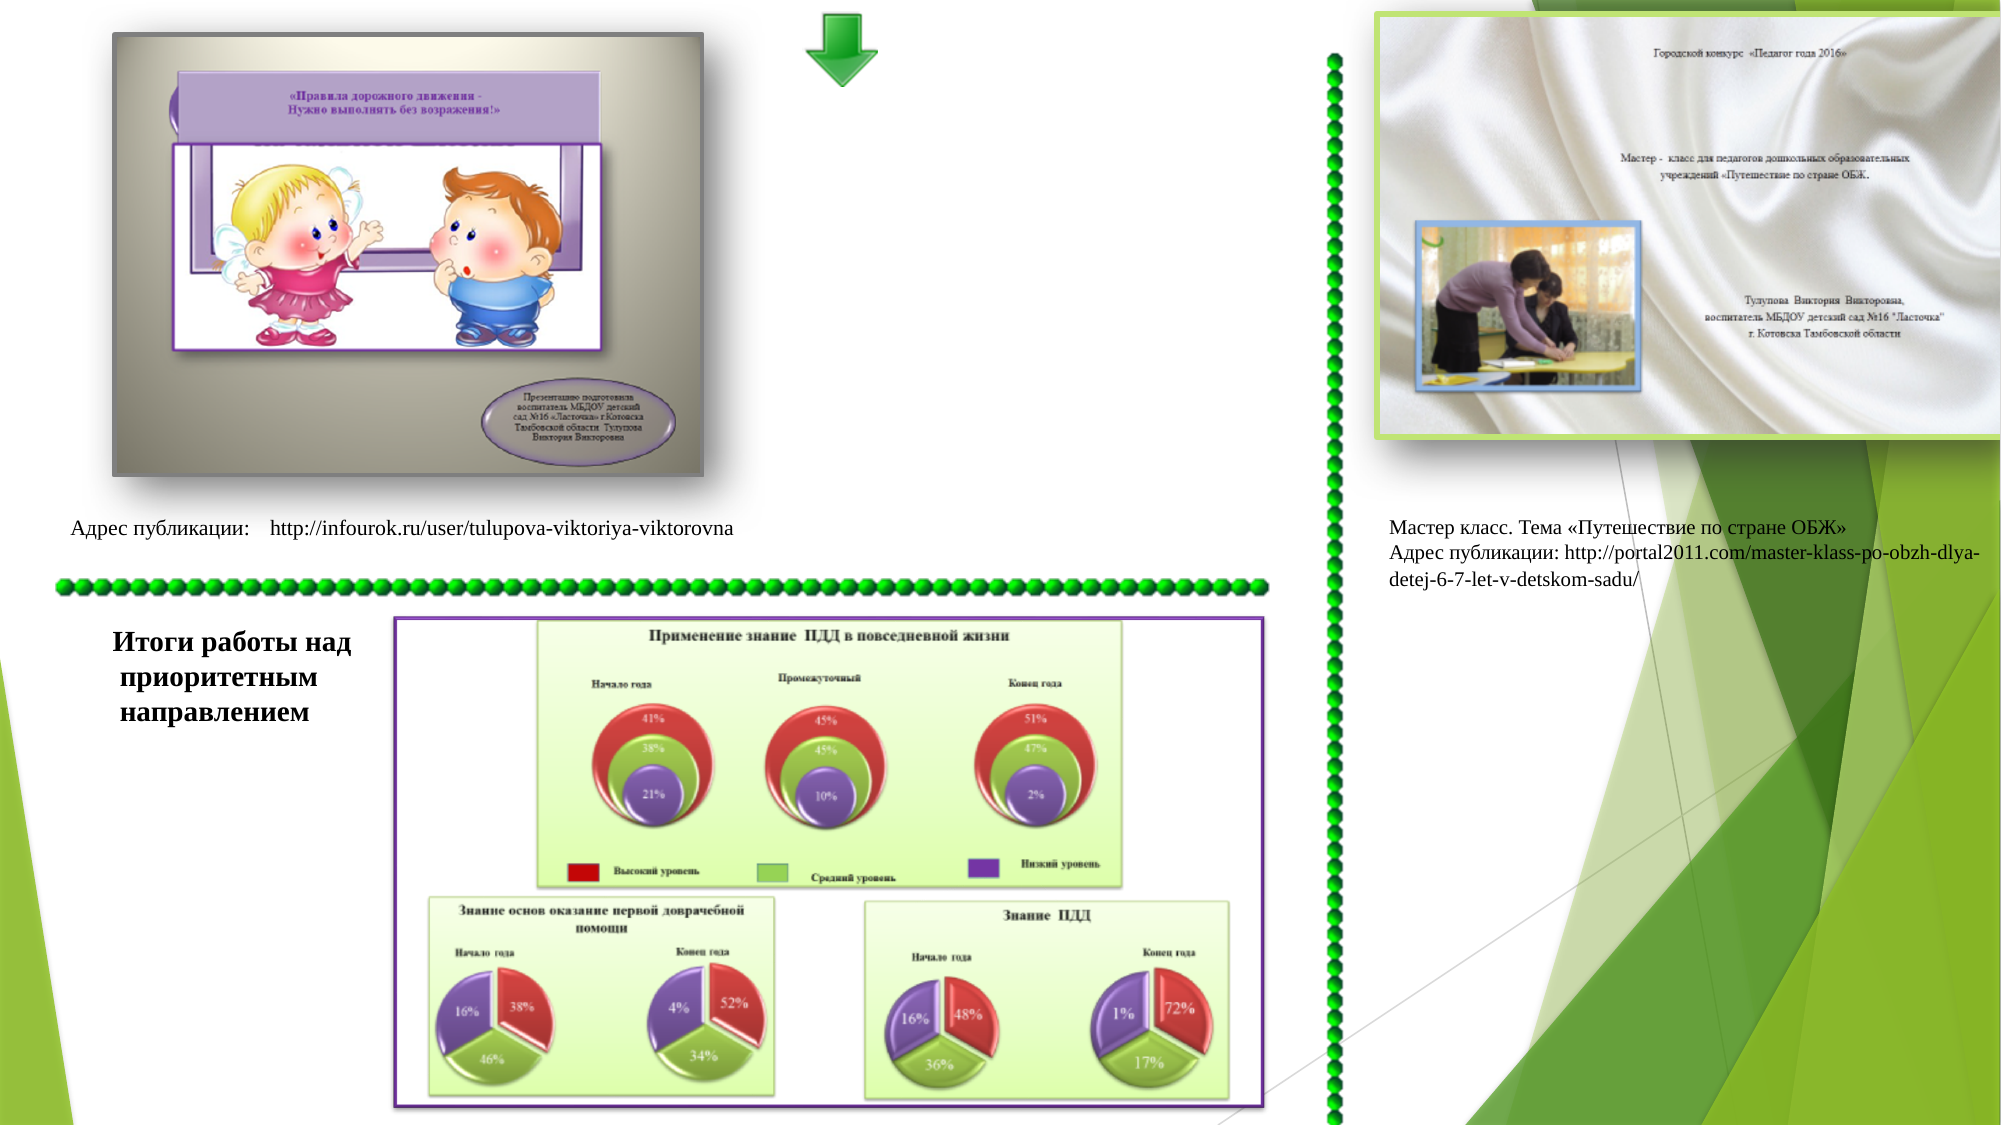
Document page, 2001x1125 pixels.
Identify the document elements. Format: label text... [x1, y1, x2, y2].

picture [111, 31, 704, 478]
picture [53, 577, 1272, 599]
picture [1379, 16, 2000, 435]
picture [801, 10, 878, 87]
picture [1325, 51, 1345, 1125]
text_box http://infourok.ru/user/tulupova-viktoriya-viktorovna [266, 506, 751, 548]
text_box Итоги работы над приоритетным направлением [97, 614, 367, 735]
text_box Адрес публикации: [55, 506, 266, 548]
text_box Мастер класс. Тема «Путешествие по стране ОБЖ» Адрес публикации: http://portal2011.com/master-klass-po-obzh-dlya-detej-6-7-let-v-detskom-sadu/ [1374, 506, 2000, 627]
picture [384, 609, 1272, 1119]
